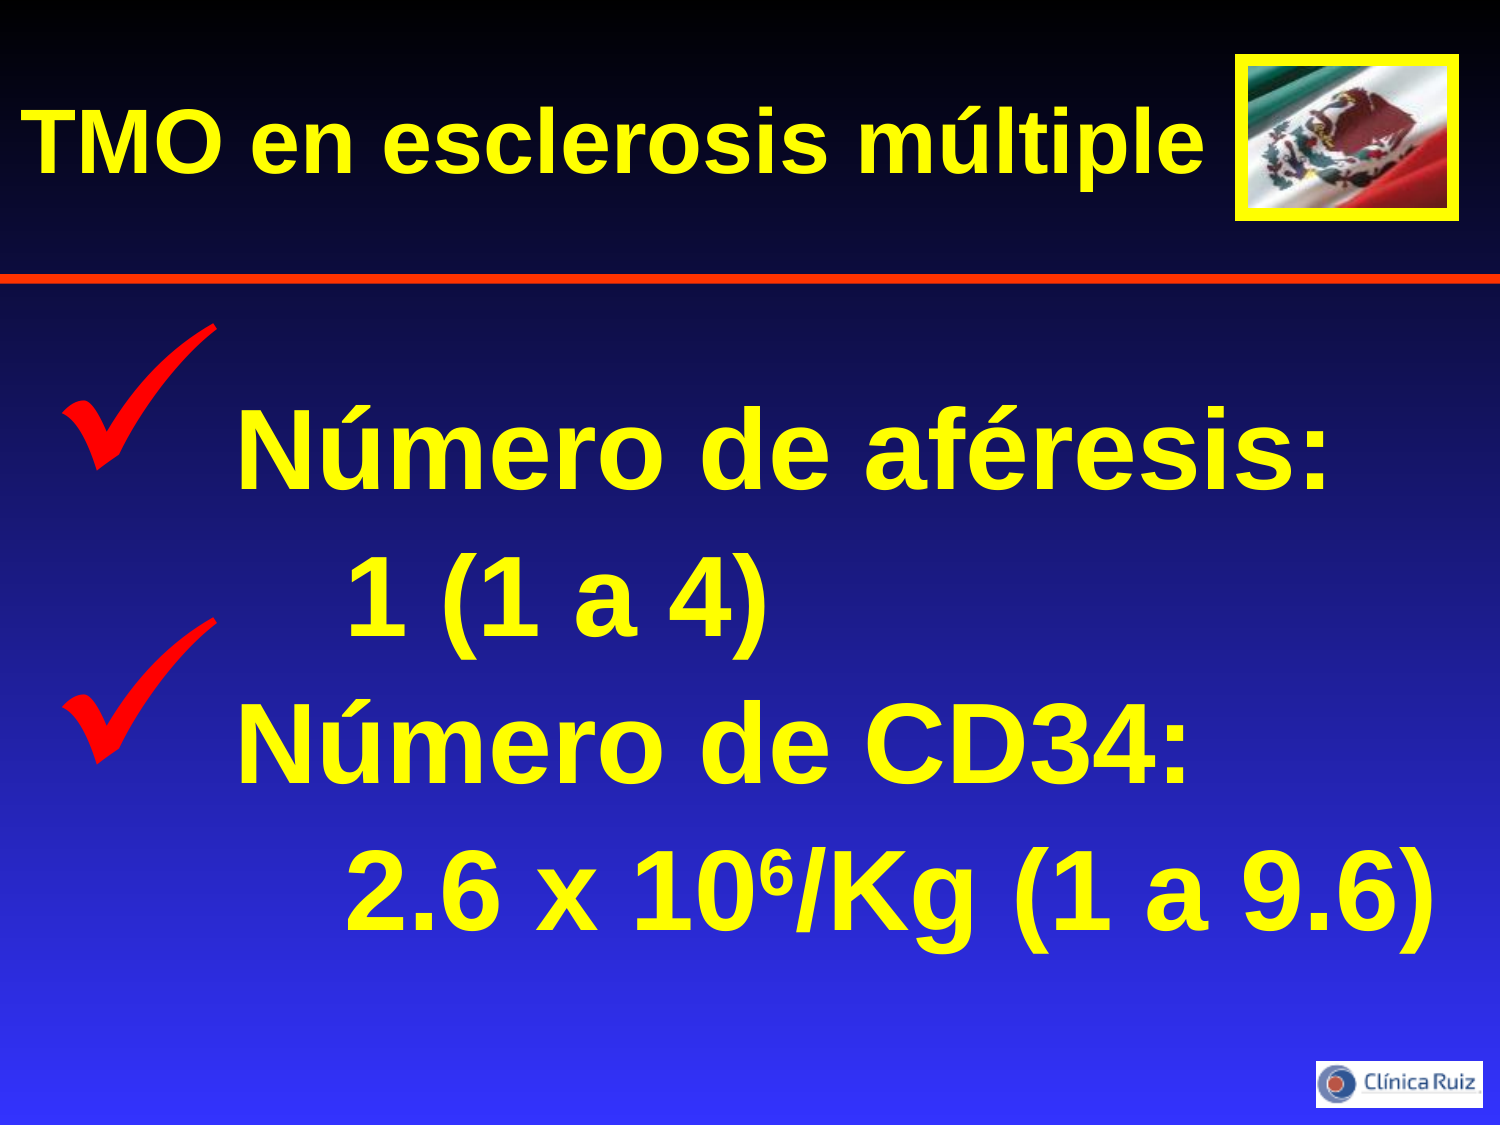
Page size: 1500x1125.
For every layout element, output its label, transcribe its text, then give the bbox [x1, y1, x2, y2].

picture [1316, 1060, 1483, 1109]
title TMO en esclerosis múltiple [5, 42, 1281, 231]
list Número de aféresis: 1 (1 a 4) Número de CD34: 2.6 x 106/Kg (1 a 9.6) [29, 383, 1467, 1059]
picture [1247, 66, 1448, 209]
